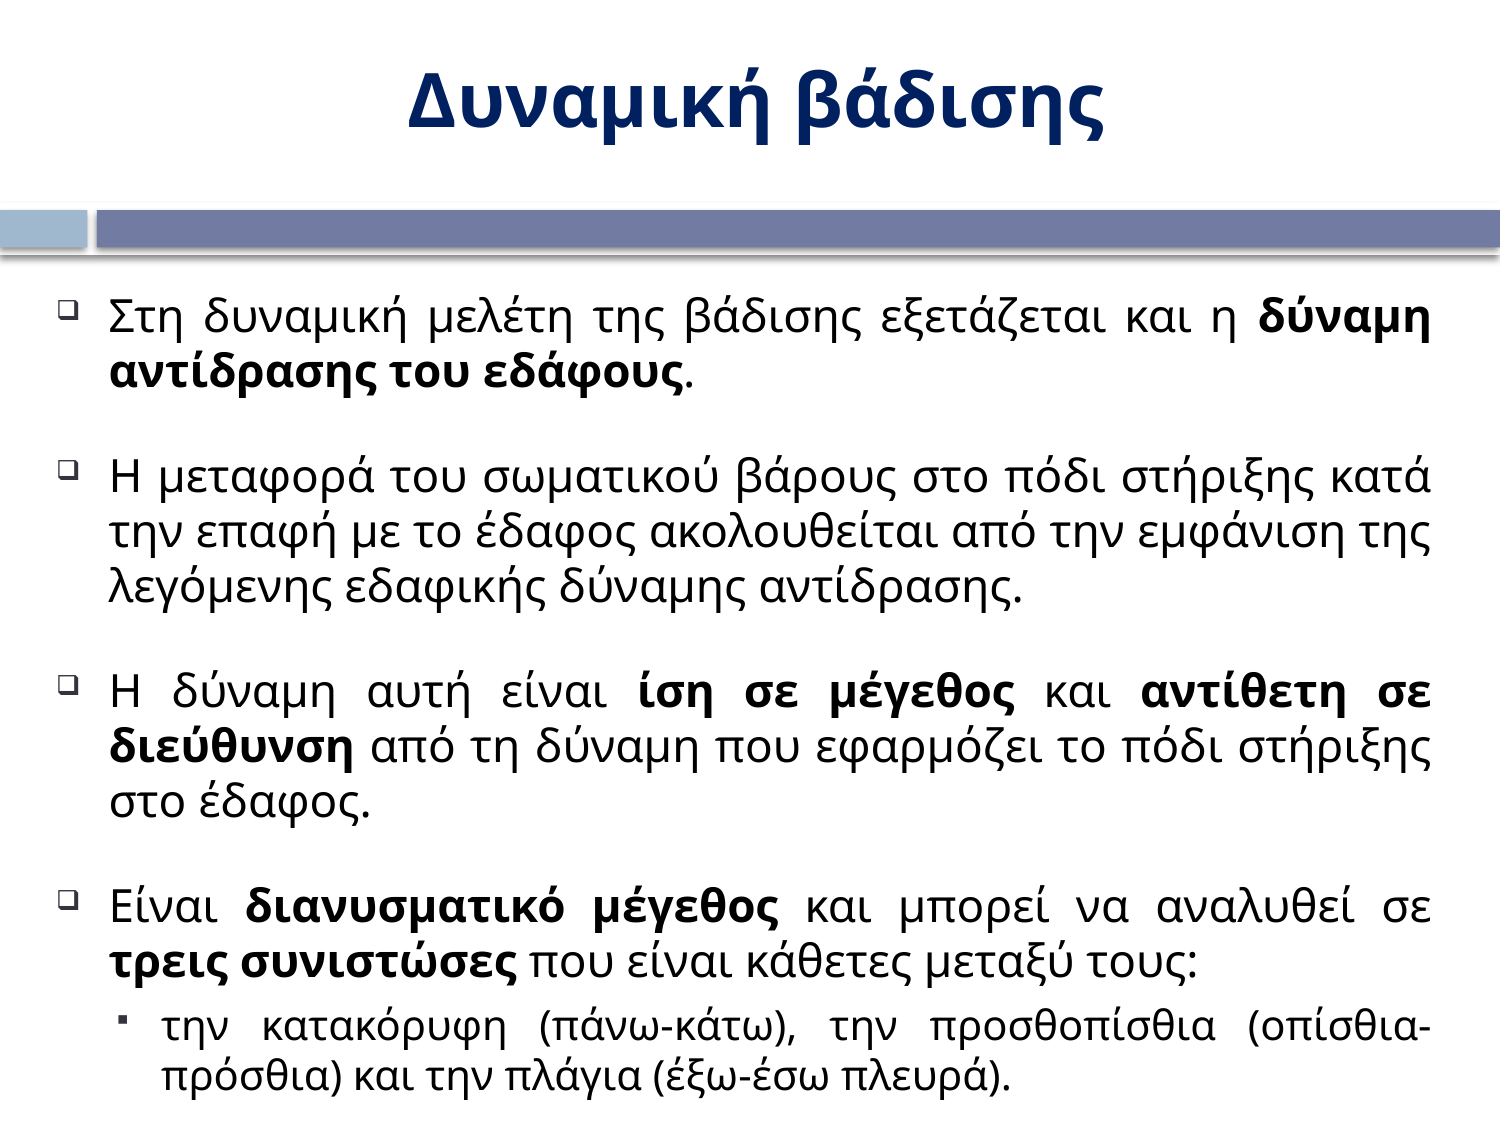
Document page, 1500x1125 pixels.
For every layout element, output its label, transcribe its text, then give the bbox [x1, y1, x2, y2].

text_box Δυναμική βάδισης [118, 44, 1394, 220]
list Στη δυναμική μελέτη της βάδισης εξετάζεται και η δύναμη αντίδρασης του εδάφους. Η μεταφορά του σωματικού βάρους στο πόδι στήριξης κατά την επαφή µε το έδαφος ακολουθείται από την εμφάνιση της λεγόμενης εδαφικής δύναμης αντίδρασης. Η δύναμη αυτή είναι ίση σε μέγεθος και αντίθετη σε διεύθυνση από τη δύναμη που εφαρμόζει το πόδι στήριξης στο έδαφος. Είναι διανυσματικό μέγεθος και μπορεί να αναλυθεί σε τρεις συνιστώσες που είναι κάθετες μεταξύ τους: την κατακόρυφη (πάνω-κάτω), την προσθοπίσθια (οπίσθια-πρόσθια) και την πλάγια (έξω-έσω πλευρά). [41, 278, 1447, 1094]
